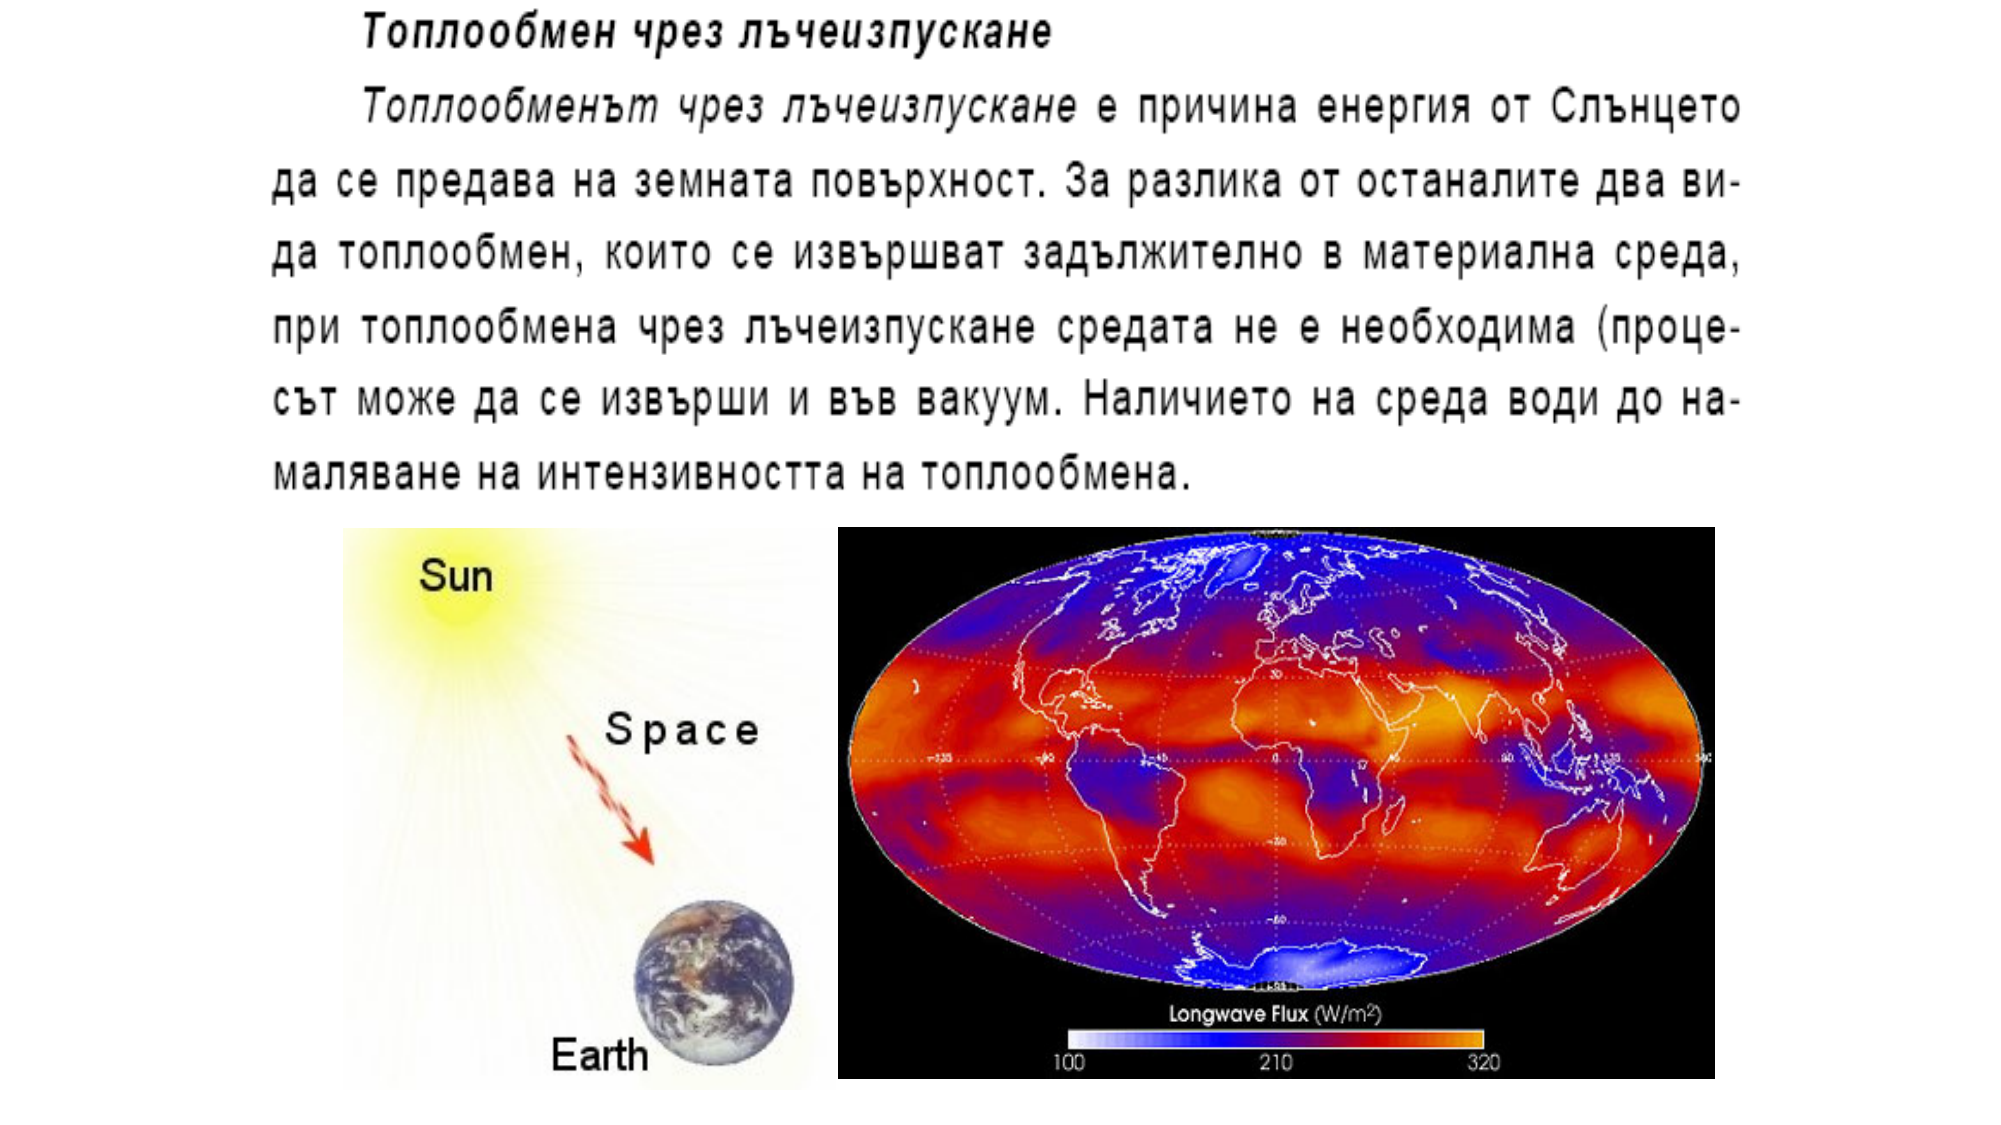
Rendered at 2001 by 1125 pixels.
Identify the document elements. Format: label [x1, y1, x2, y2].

picture [343, 528, 836, 1090]
picture [260, 0, 1750, 504]
picture [838, 527, 1715, 1079]
